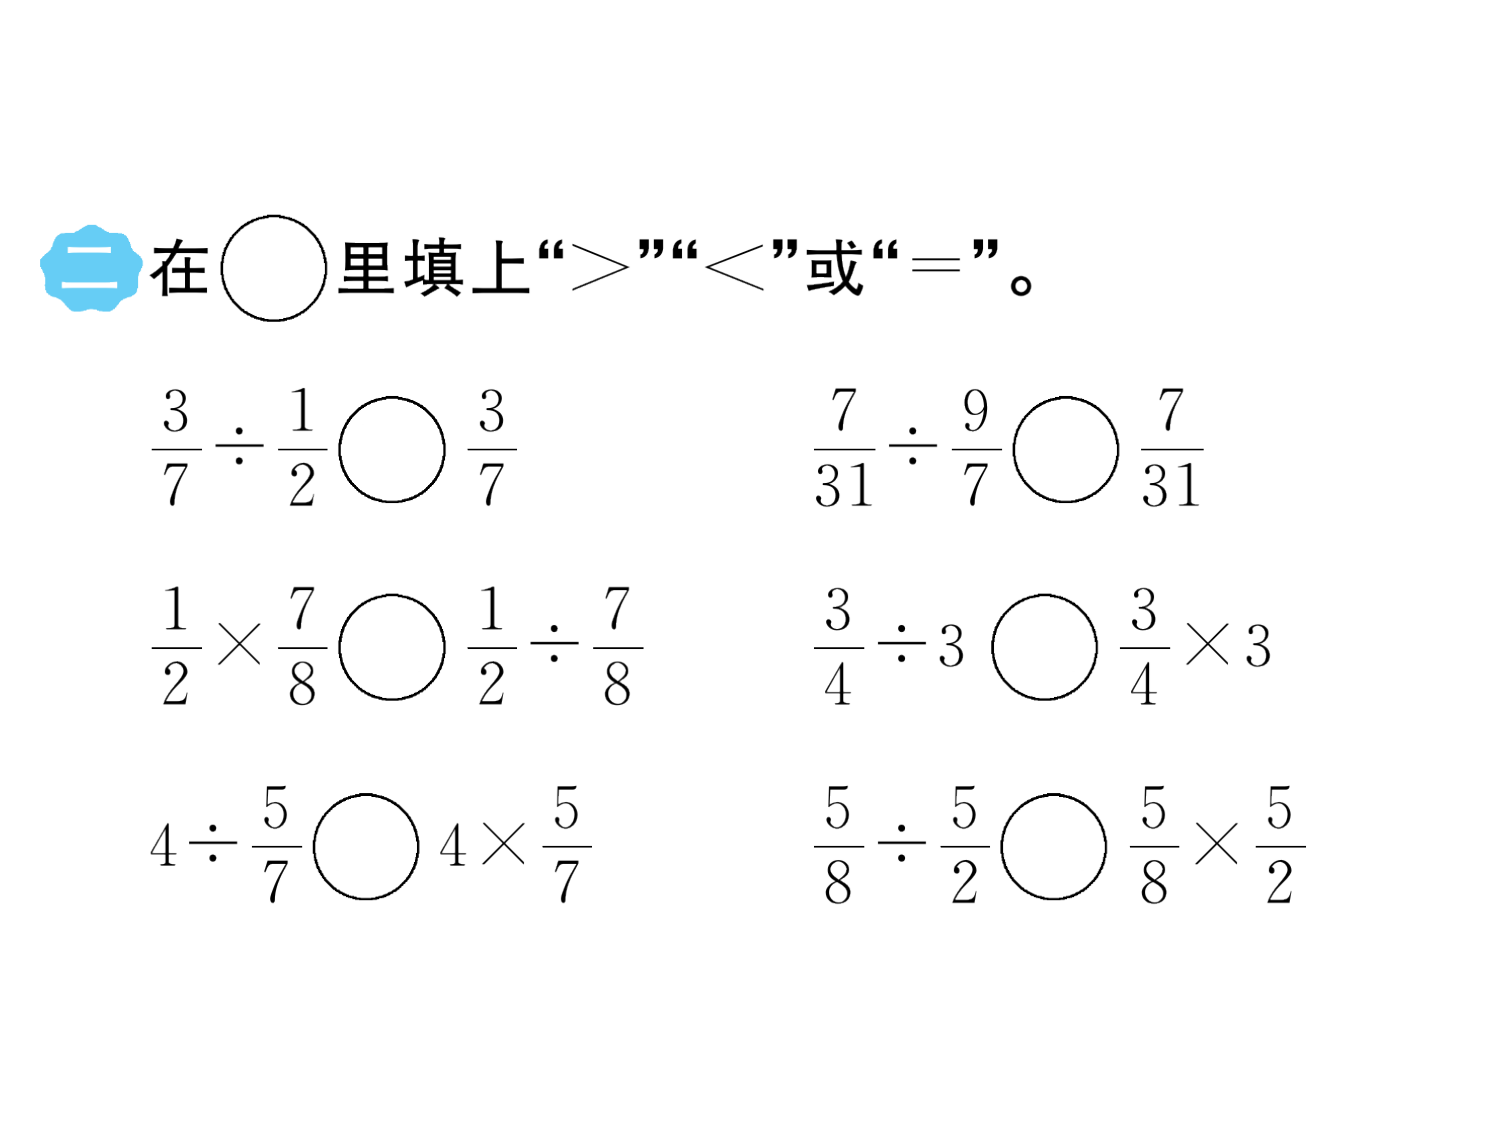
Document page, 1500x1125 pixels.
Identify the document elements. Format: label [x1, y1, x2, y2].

picture [35, 177, 1414, 943]
